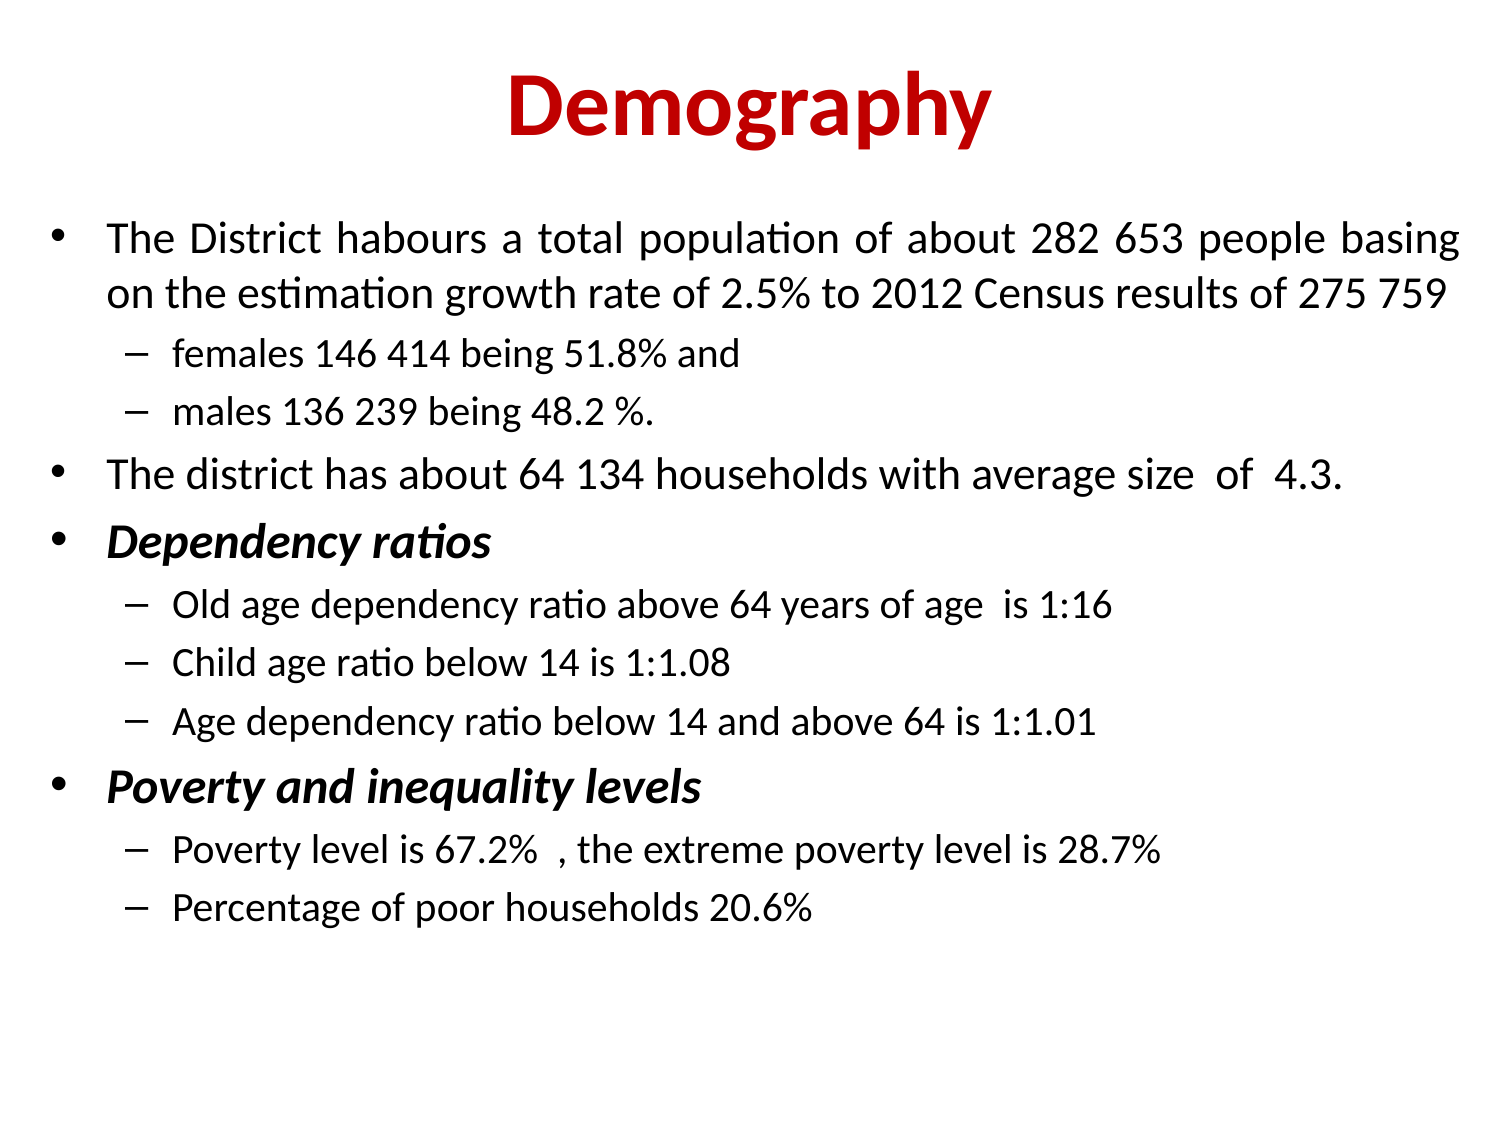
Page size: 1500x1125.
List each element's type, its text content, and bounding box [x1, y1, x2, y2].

list The District habours a total population of about 282 653 people basing on the estimation growth rate of 2.5% to 2012 Census results of 275 759 females 146 414 being 51.8% and males 136 239 being 48.2 %. The district has about 64 134 households with average size of 4.3. Dependency ratios Old age dependency ratio above 64 years of age is 1:16 Child age ratio below 14 is 1:1.08 Age dependency ratio below 14 and above 64 is 1:1.01 Poverty and inequality levels Poverty level is 67.2% , the extreme poverty level is 28.7% Percentage of poor households 20.6% [34, 199, 1477, 1091]
title Demography [74, 44, 1426, 153]
